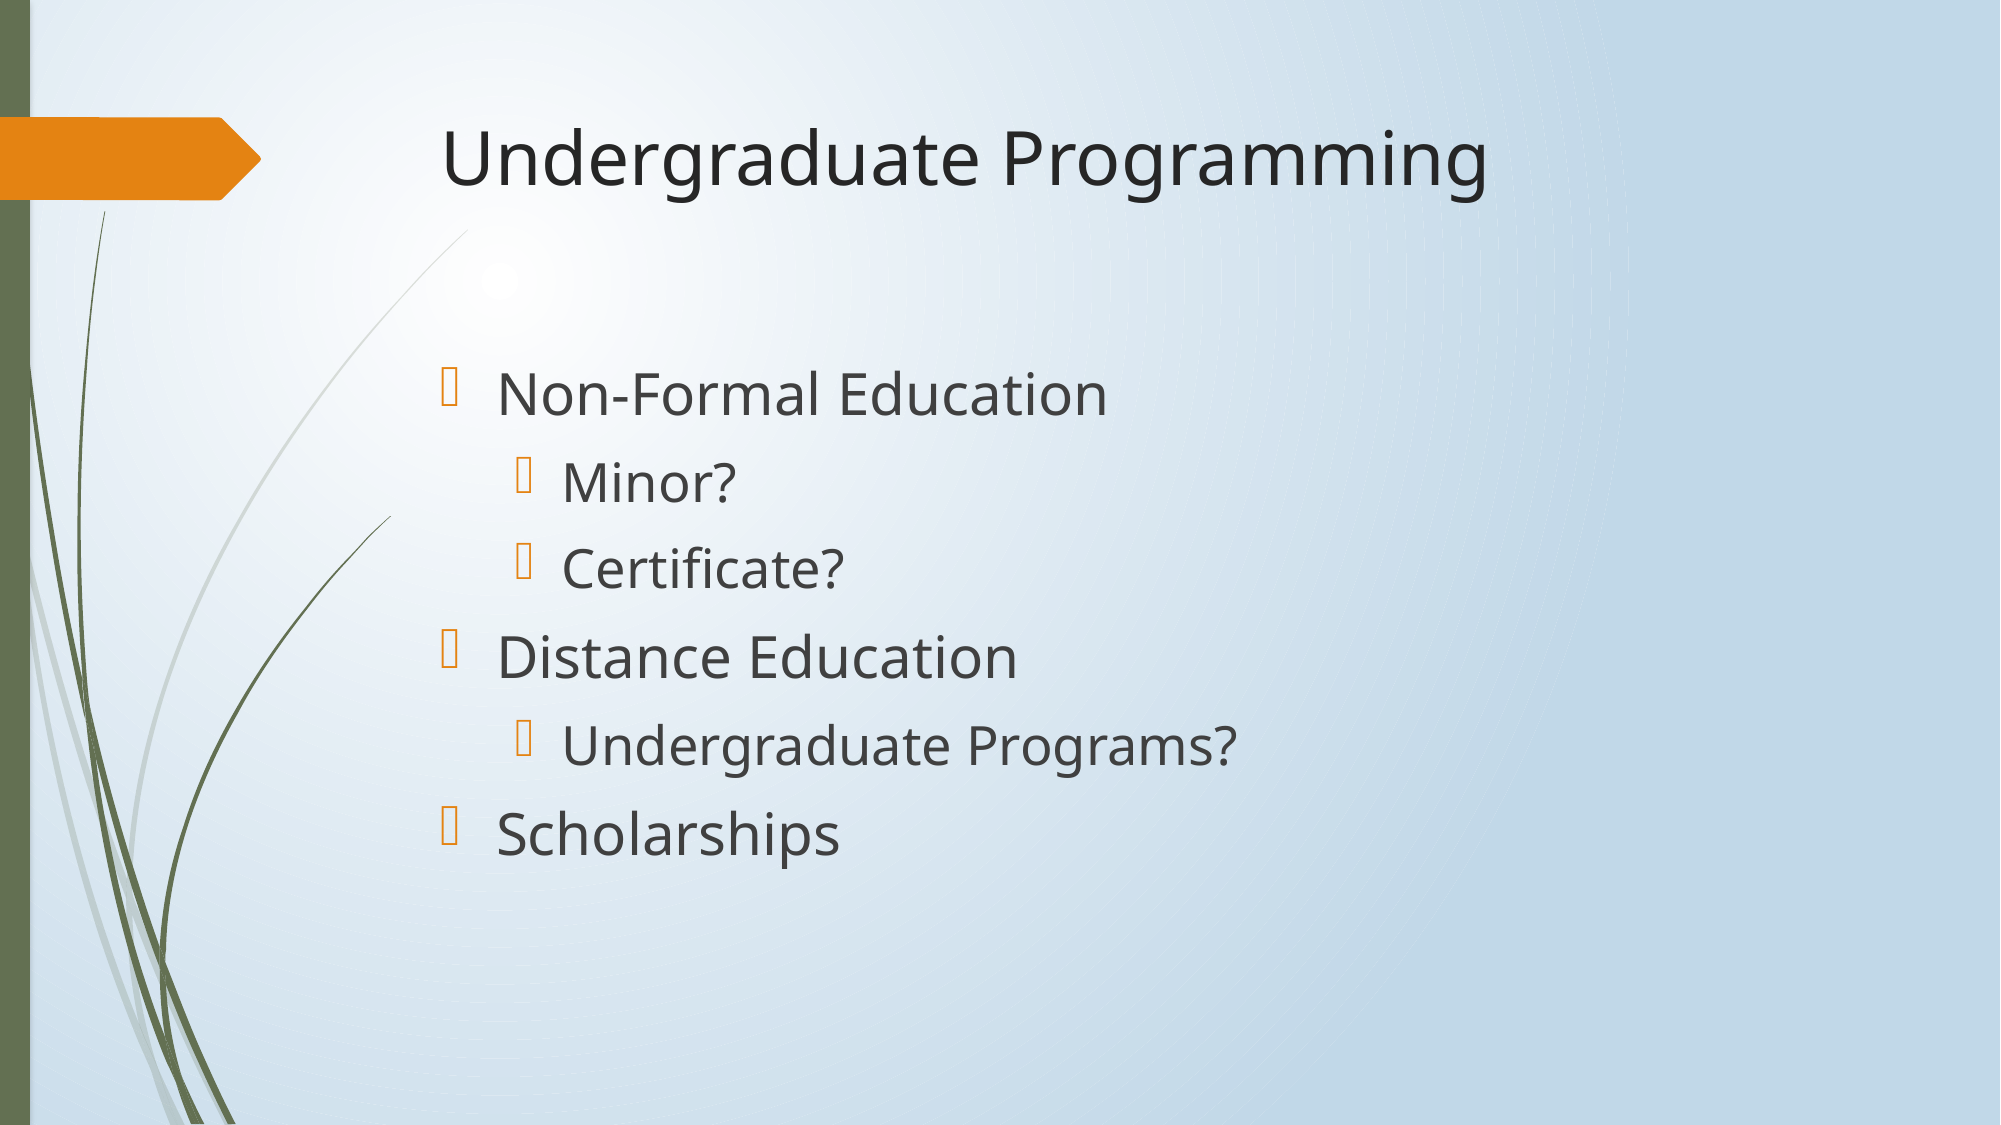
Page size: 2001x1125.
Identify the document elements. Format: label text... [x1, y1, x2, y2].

list Non-Formal Education Minor? Certificate? Distance Education Undergraduate Programs? Scholarships [424, 350, 1888, 970]
title Undergraduate Programming [425, 102, 1888, 313]
